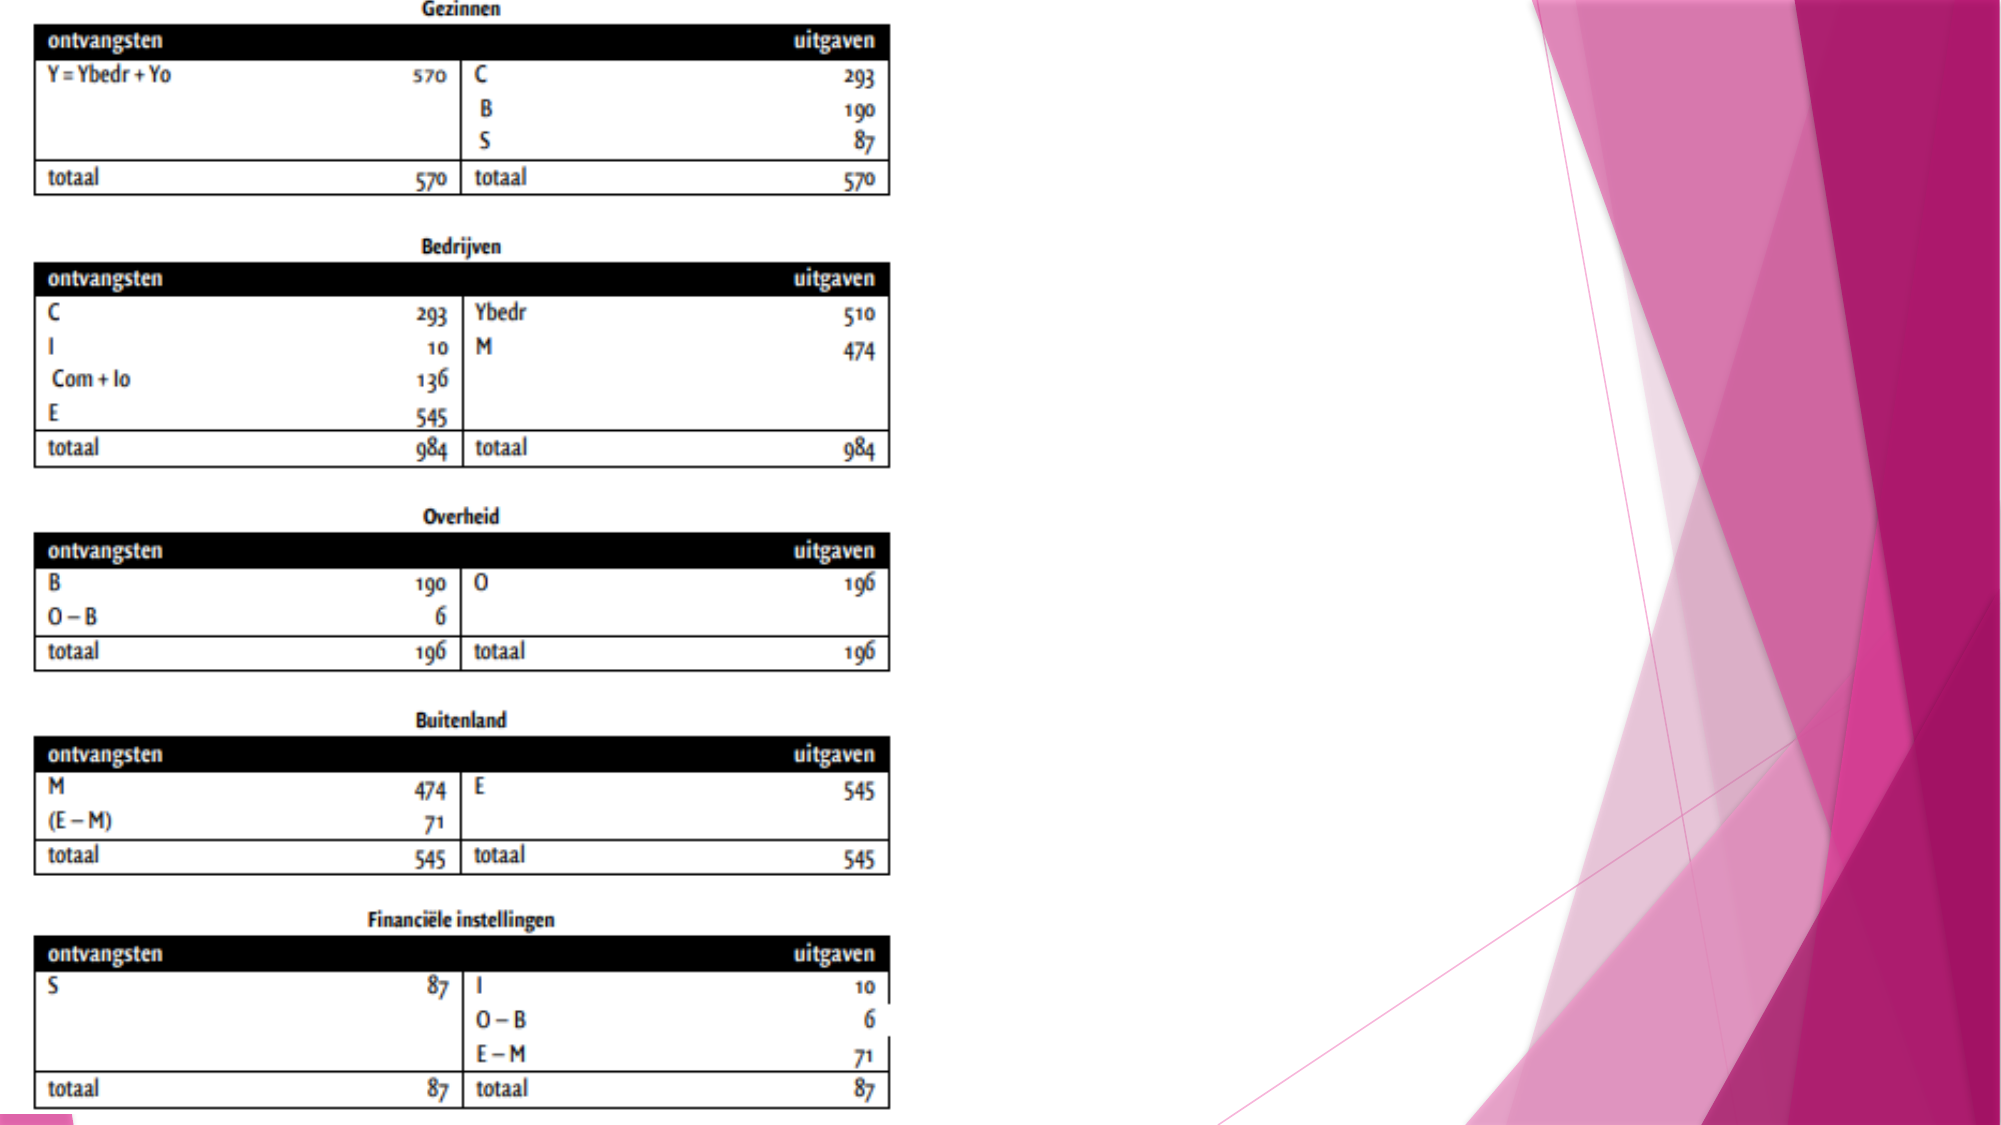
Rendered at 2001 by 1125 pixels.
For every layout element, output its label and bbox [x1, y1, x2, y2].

picture [0, 0, 926, 1114]
